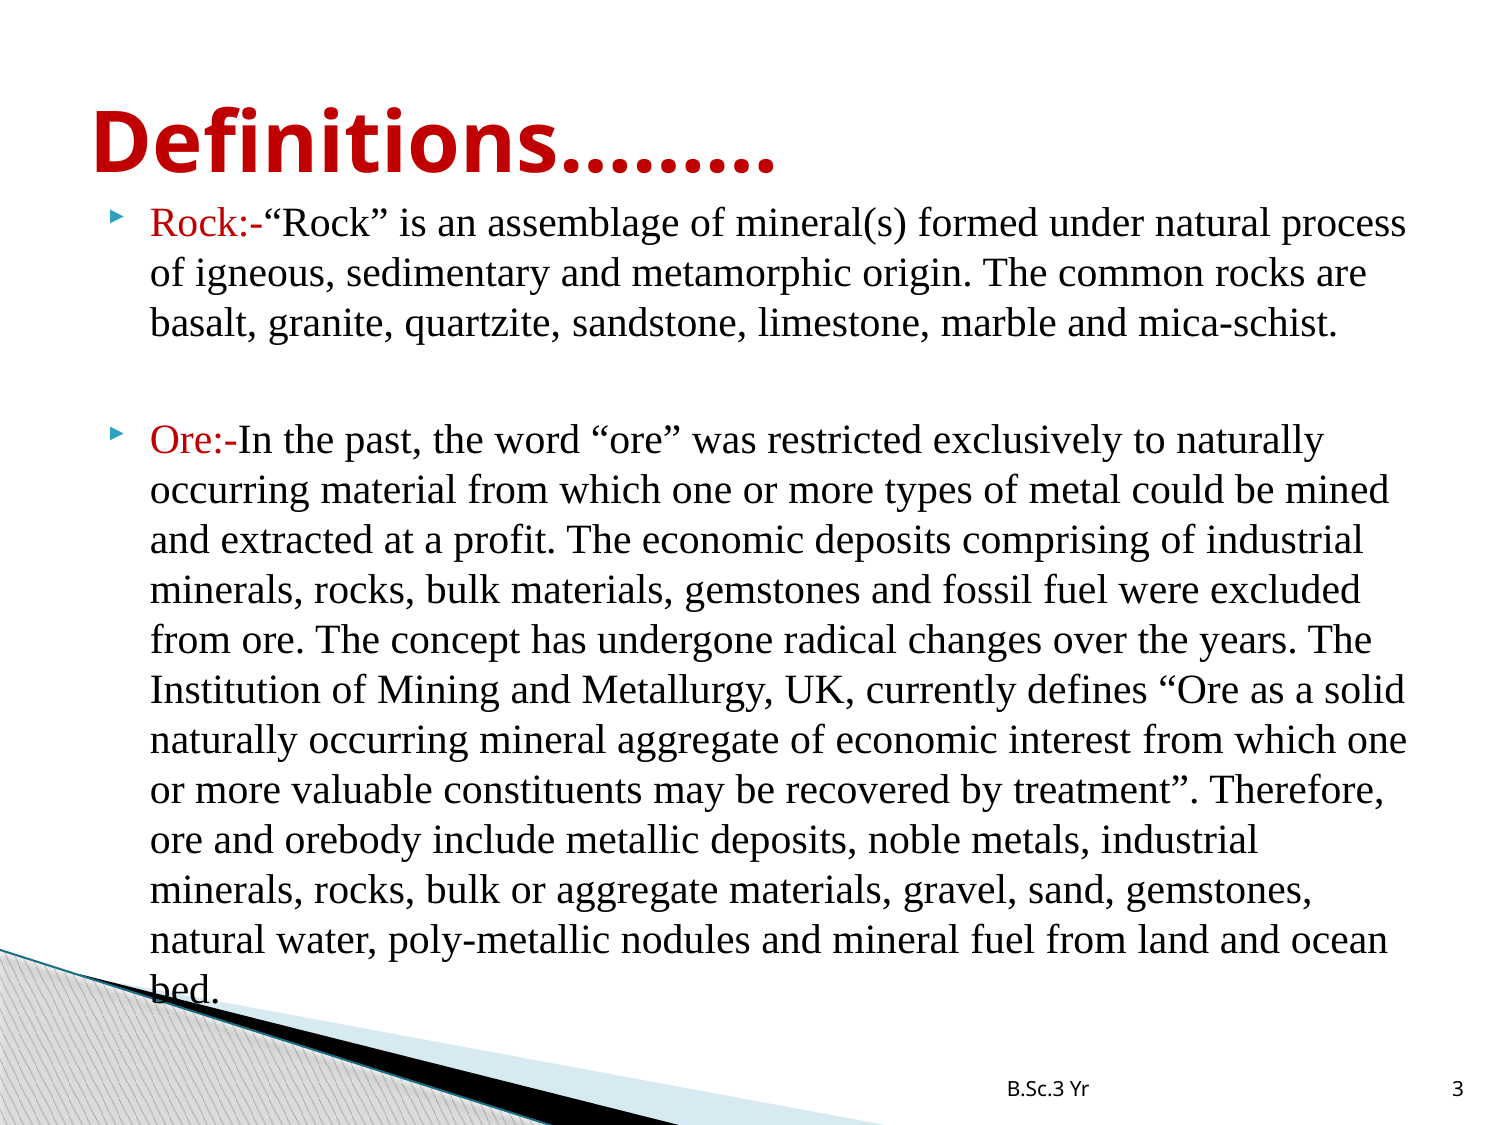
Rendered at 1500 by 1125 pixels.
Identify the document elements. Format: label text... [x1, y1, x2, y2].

list Rock:-“Rock” is an assemblage of mineral(s) formed under natural process of igneous, sedimentary and metamorphic origin. The common rocks are basalt, granite, quartzite, sandstone, limestone, marble and mica-schist. Ore:-In the past, the word “ore” was restricted exclusively to naturally occurring material from which one or more types of metal could be mined and extracted at a profit. The economic deposits comprising of industrial minerals, rocks, bulk materials, gemstones and fossil fuel were excluded from ore. The concept has undergone radical changes over the years. The Institution of Mining and Metallurgy, UK, currently defines “Ore as a solid naturally occurring mineral aggregate of economic interest from which one or more valuable constituents may be recovered by treatment”. Therefore, ore and orebody include metallic deposits, noble metals, industrial minerals, rocks, bulk or aggregate materials, gravel, sand, gemstones, natural water, poly-metallic nodules and mineral fuel from land and ocean bed. [75, 233, 1425, 1025]
slide_number 3 [1418, 1051, 1479, 1112]
title Definitions……… [75, 45, 1425, 233]
footer B.Sc.3 Yr [718, 1051, 1105, 1112]
